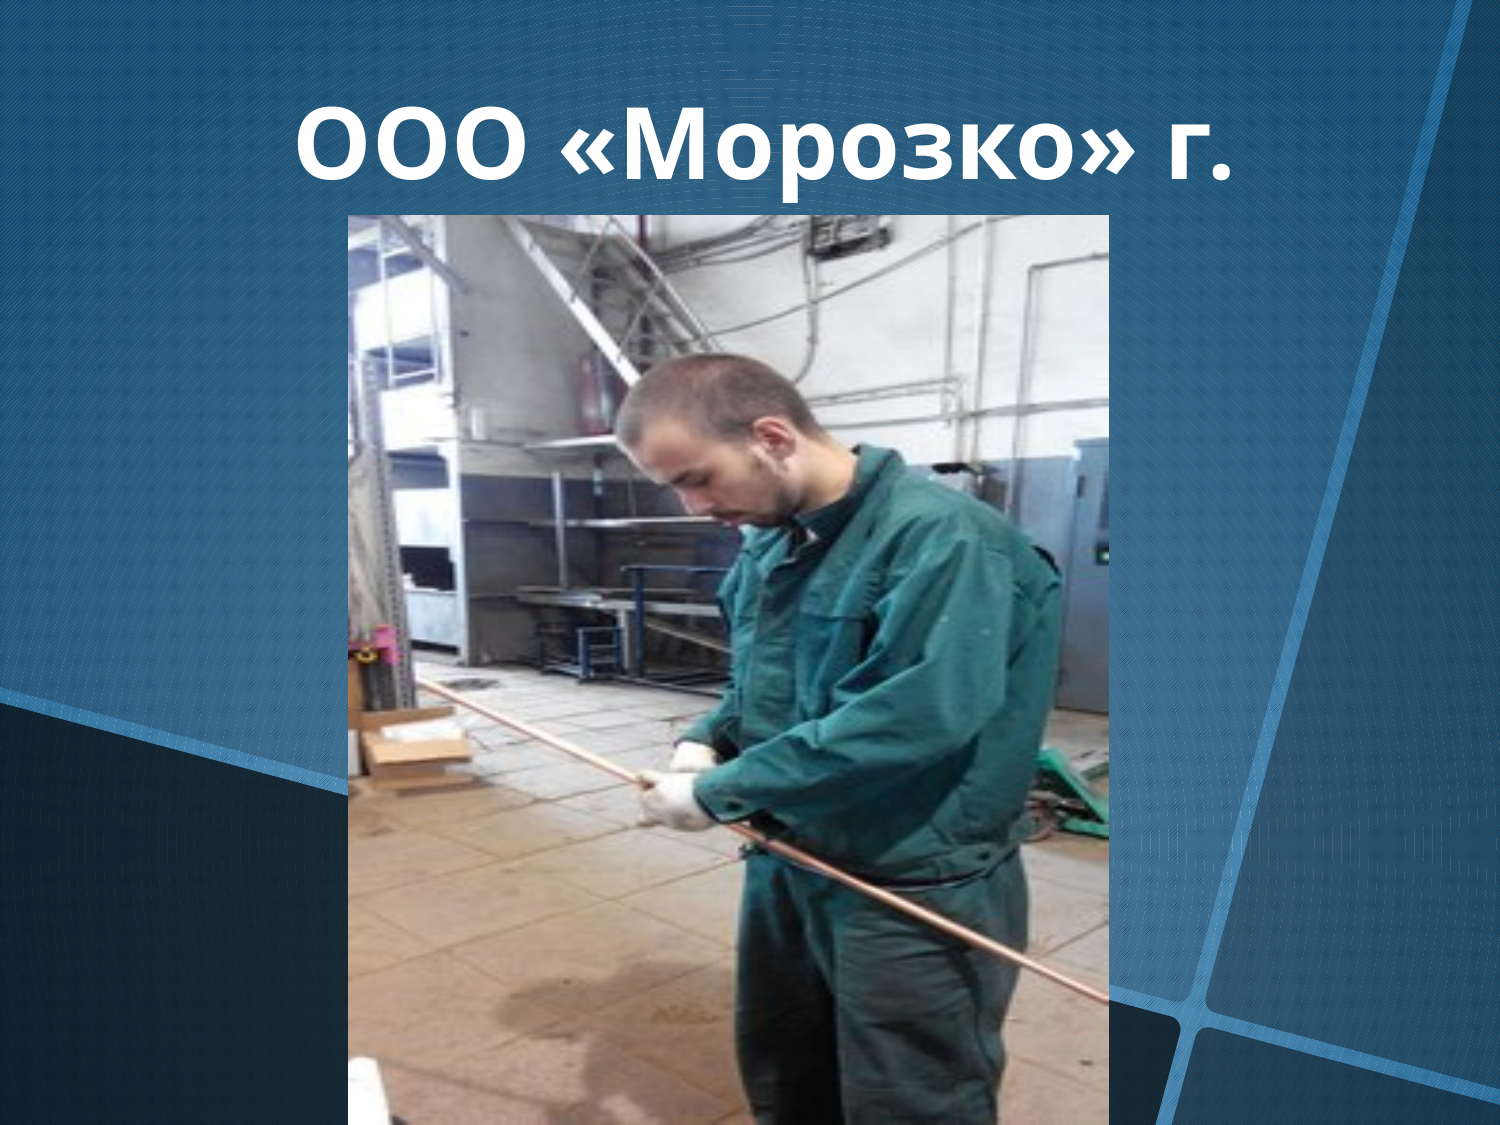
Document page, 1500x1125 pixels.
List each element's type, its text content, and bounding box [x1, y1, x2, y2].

picture [347, 215, 1110, 1125]
text_box ООО «Морозко» г. Бронницы [0, 54, 1500, 346]
